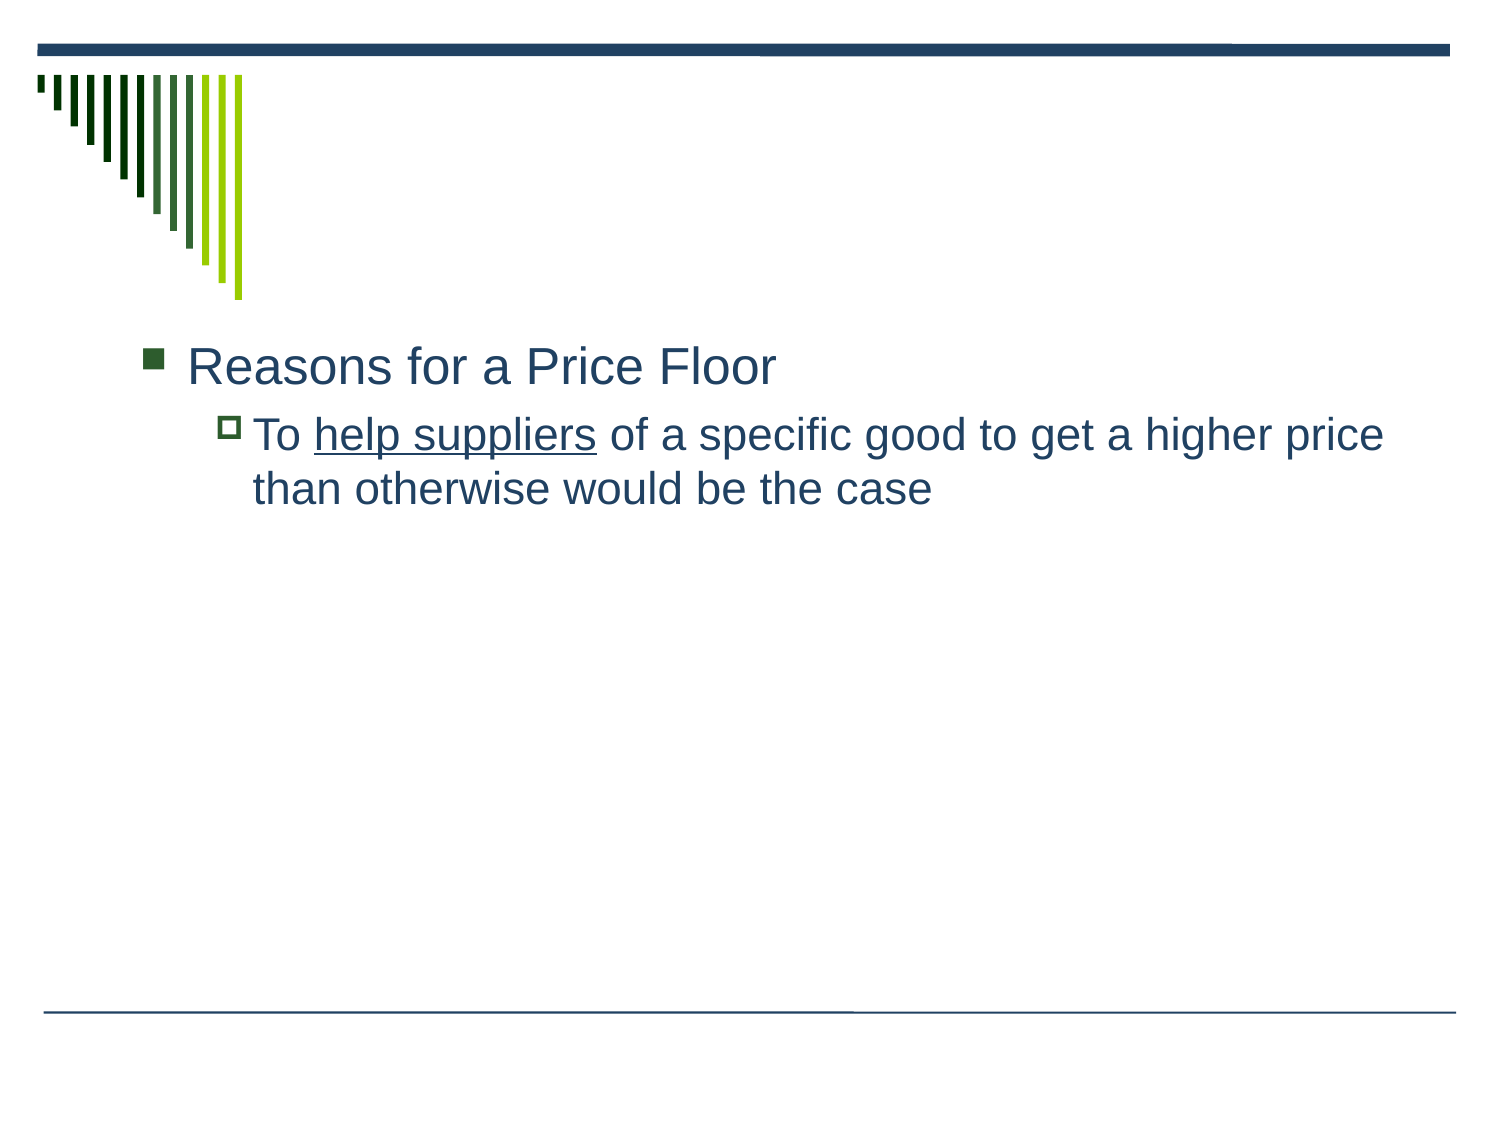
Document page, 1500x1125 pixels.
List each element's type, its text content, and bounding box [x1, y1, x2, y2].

list Reasons for a Price Floor To help suppliers of a specific good to get a higher price than otherwise would be the case [50, 324, 1413, 950]
